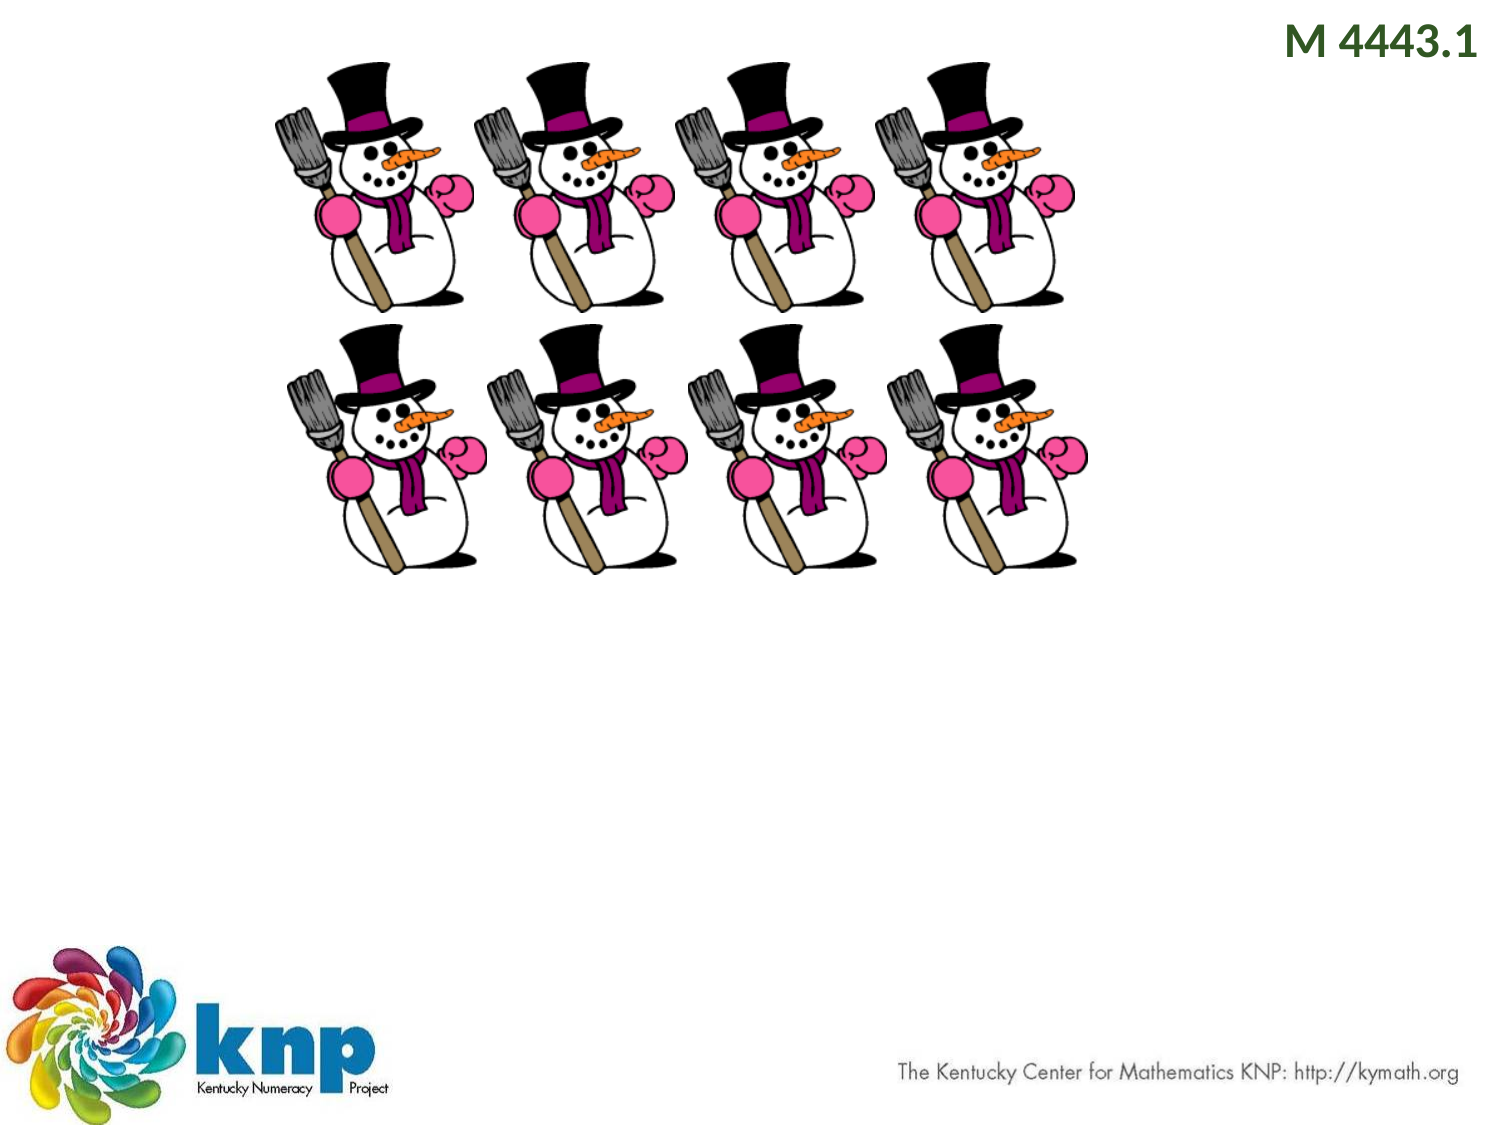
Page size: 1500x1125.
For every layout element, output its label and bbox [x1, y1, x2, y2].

text_box [274, 62, 1076, 313]
text_box [287, 324, 1088, 576]
picture [0, 945, 393, 1125]
picture [849, 1049, 1466, 1087]
